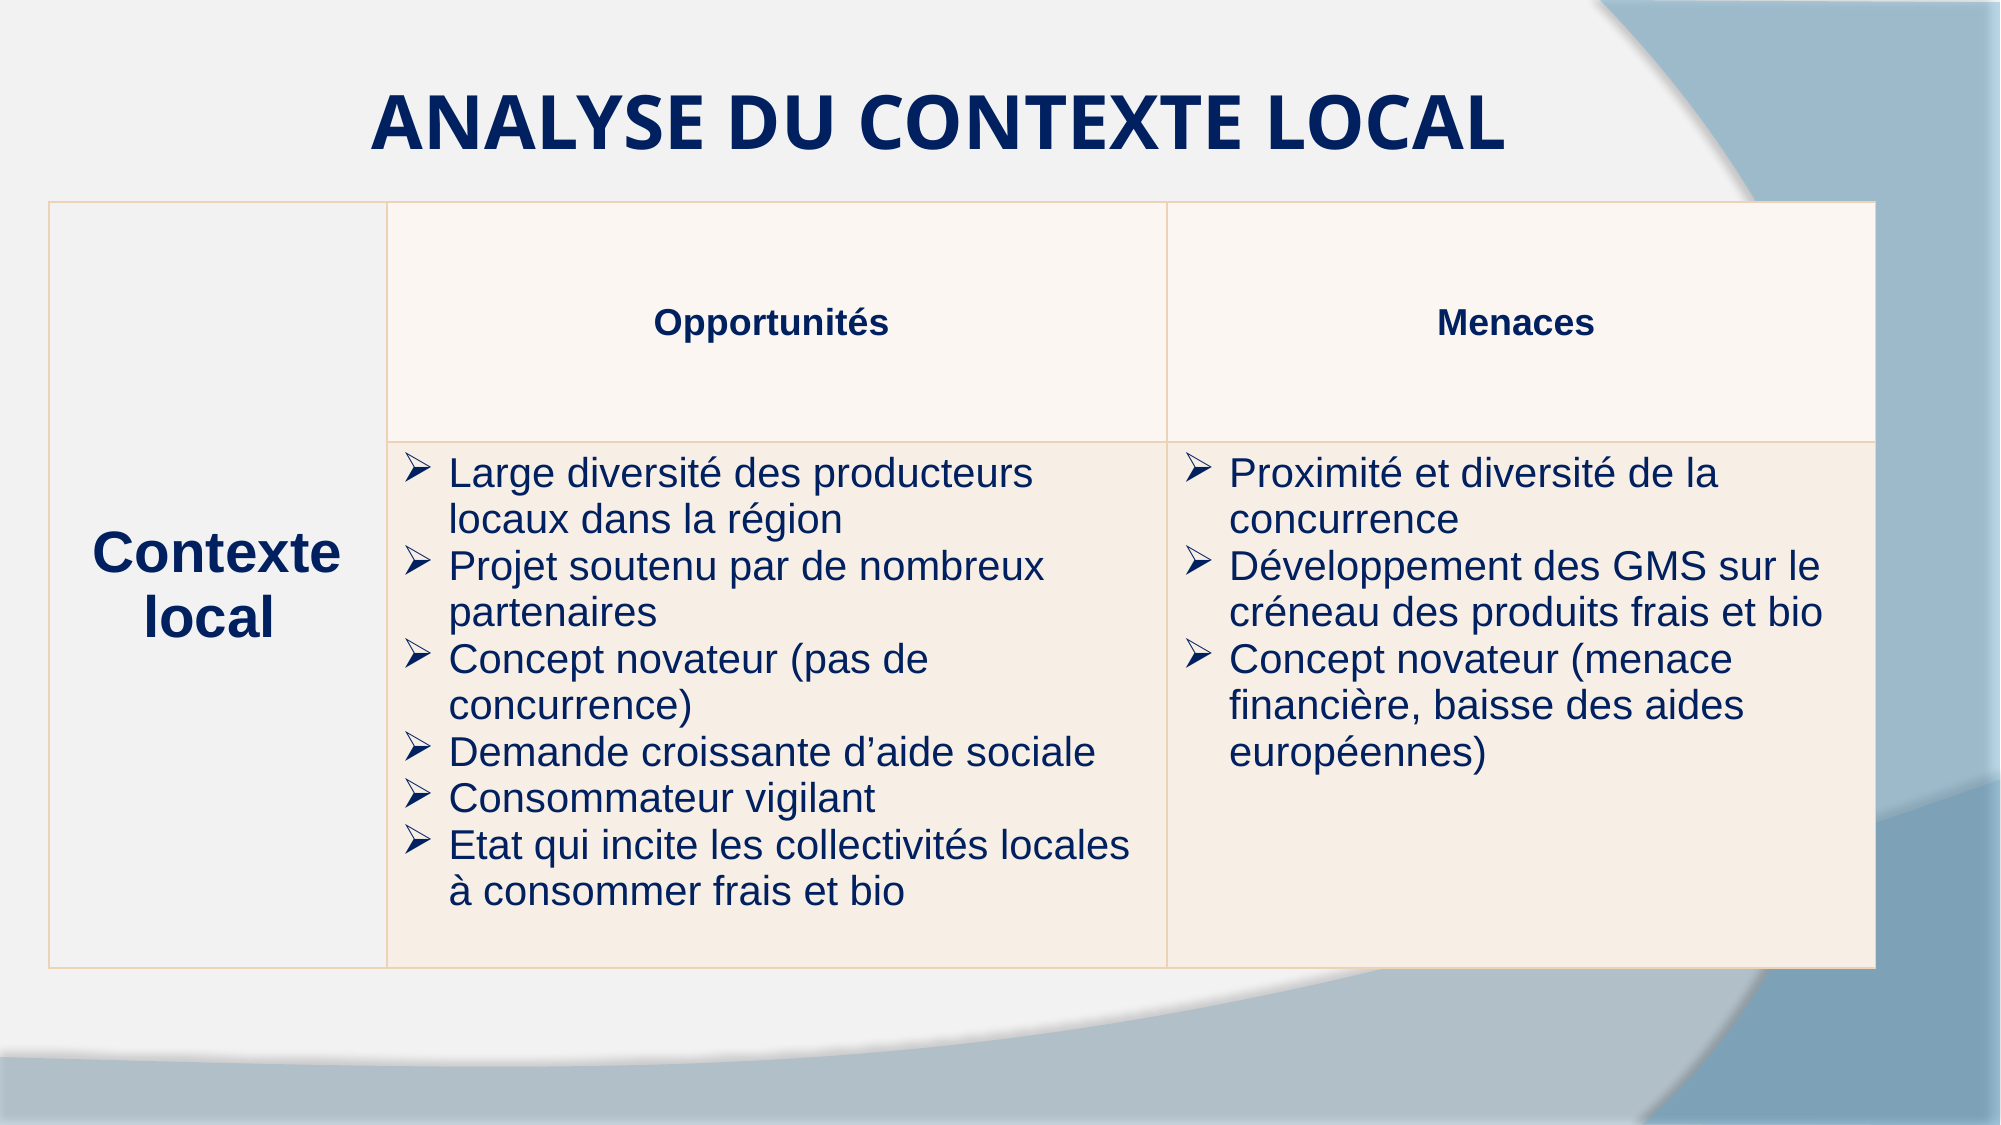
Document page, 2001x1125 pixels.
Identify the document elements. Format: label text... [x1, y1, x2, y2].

text_box ANALYSE DU CONTEXTE LOCAL [356, 67, 1749, 172]
table_header Opportunités [388, 203, 1166, 441]
table_header Menaces [1168, 203, 1875, 441]
table_cell Proximité et diversité de la concurrence Développement des GMS sur le créneau des produits frais et bio Concept novateur (menace financière, baisse des aides européennes) [1168, 443, 1875, 967]
table_header Contexte local [50, 203, 386, 967]
table_cell Large diversité des producteurs locaux dans la région Projet soutenu par de nombreux partenaires Concept novateur (pas de concurrence) Demande croissante d’aide sociale Consommateur vigilant Etat qui incite les collectivités locales à consommer frais et bio [388, 443, 1166, 967]
